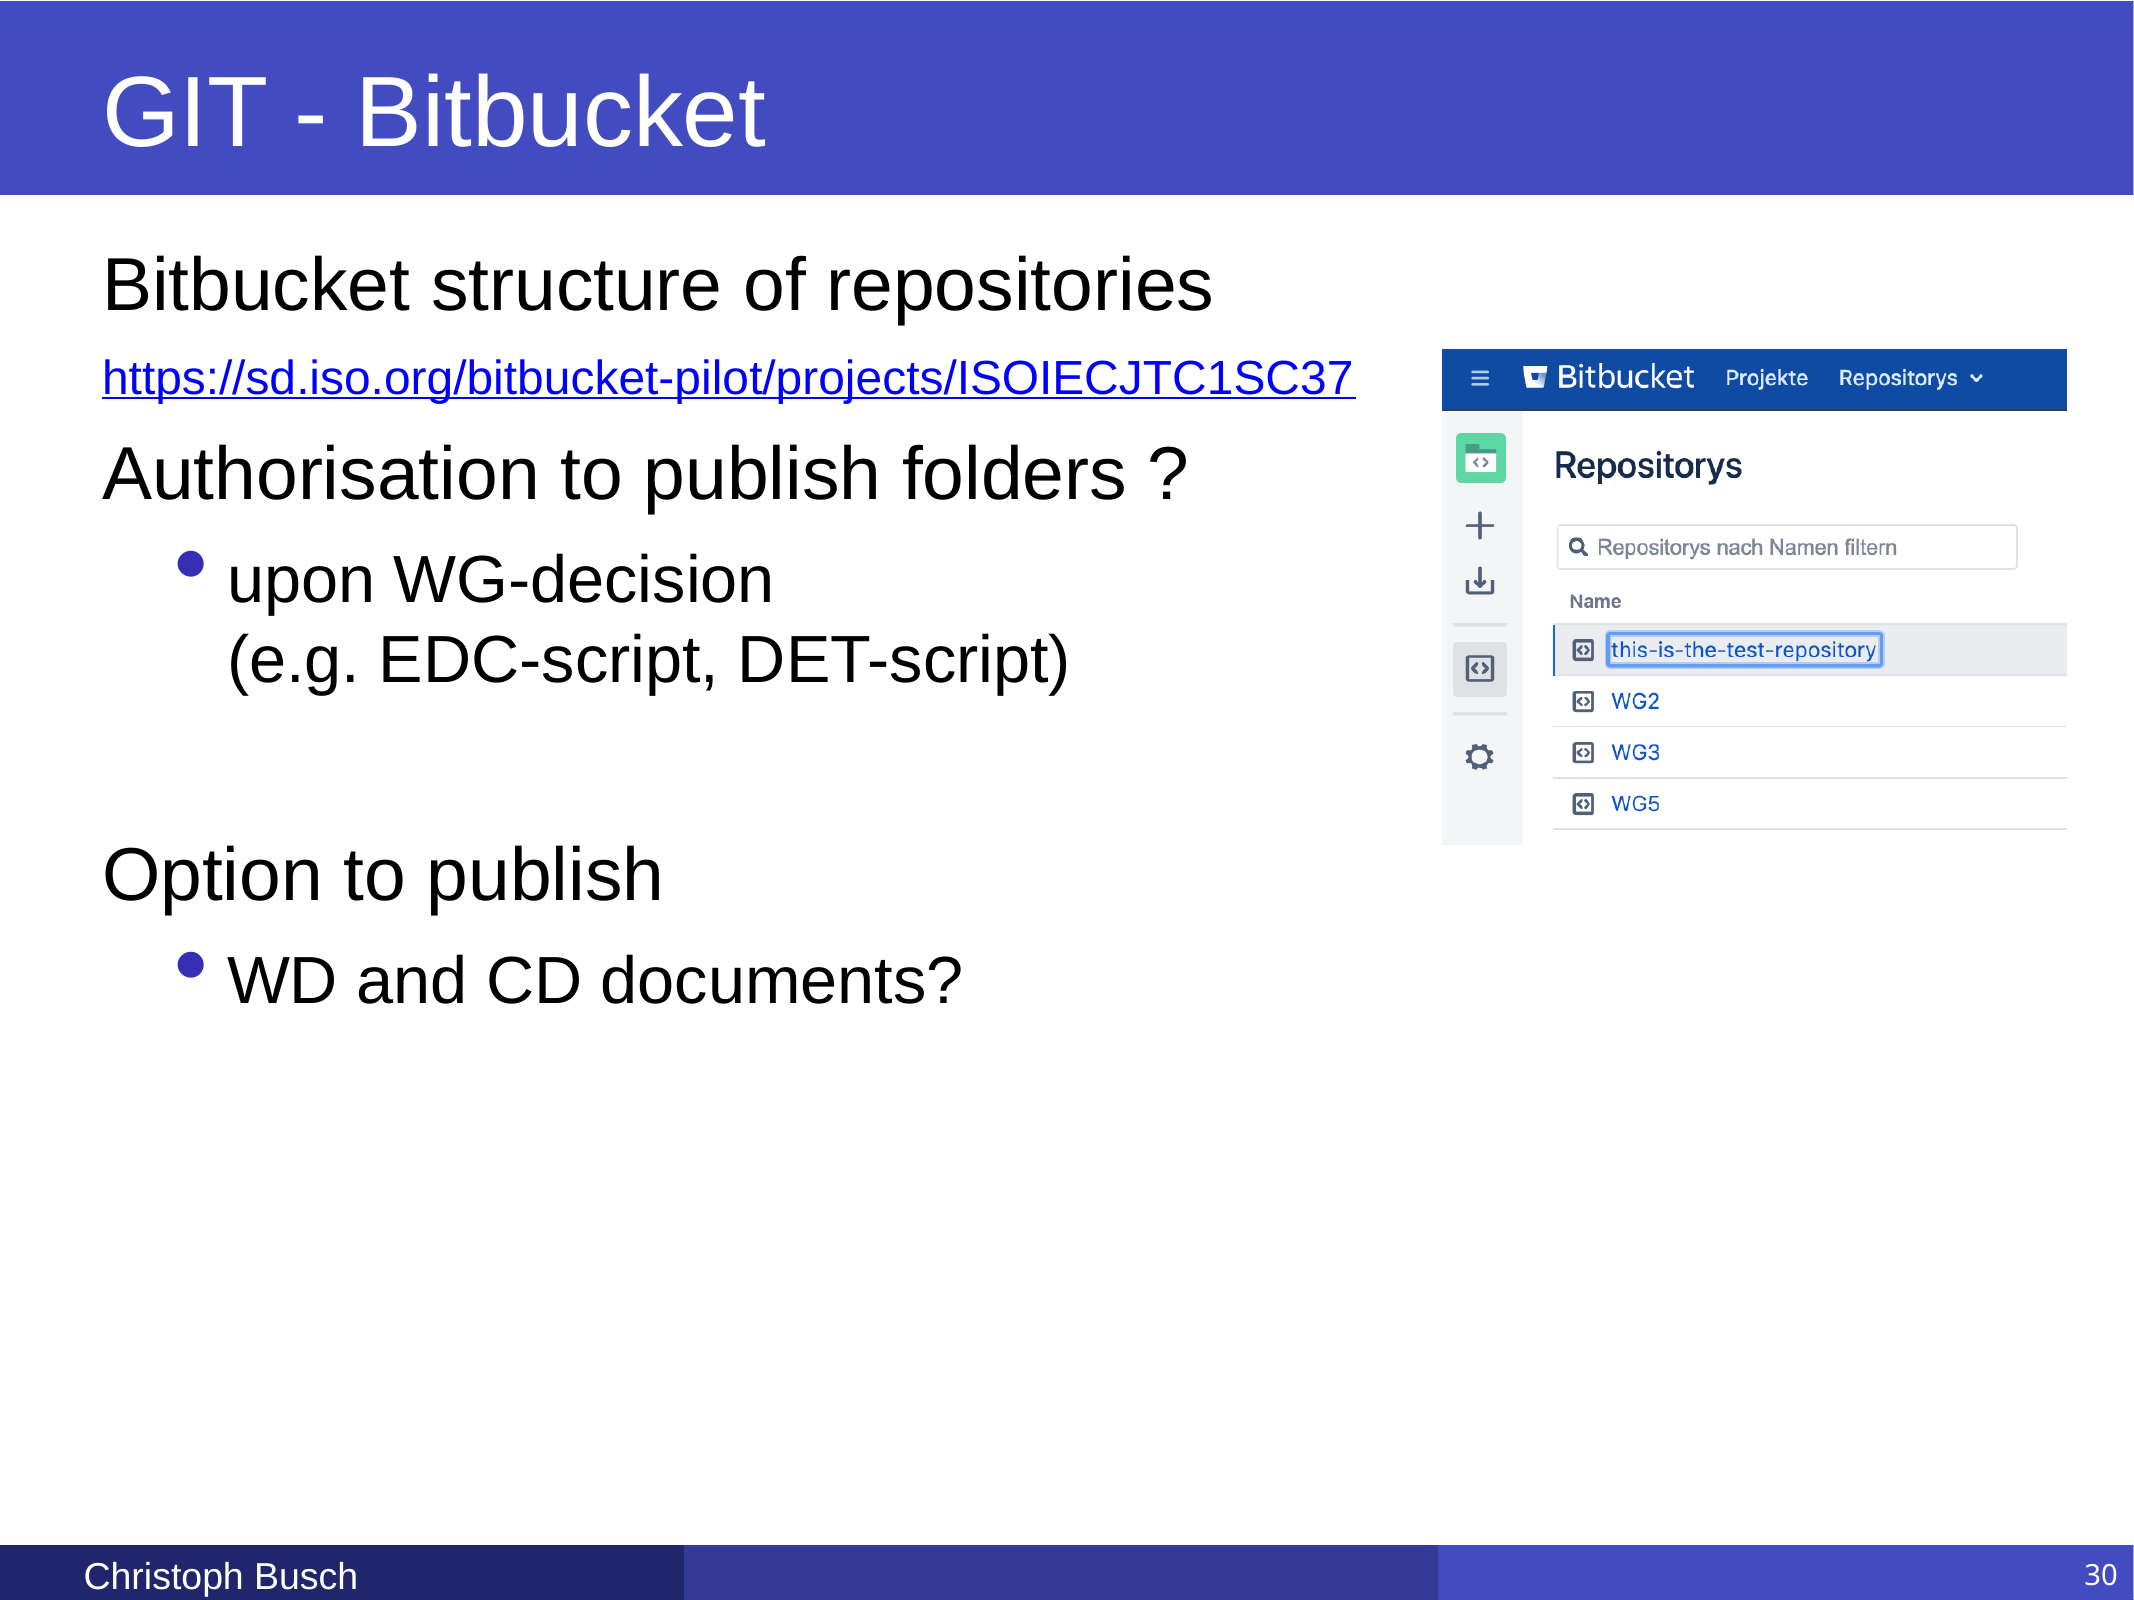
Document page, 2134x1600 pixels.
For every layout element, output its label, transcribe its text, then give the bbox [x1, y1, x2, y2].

text_box [0, 0, 2134, 196]
picture [1442, 349, 2067, 845]
list Bitbucket structure of repositories https://sd.iso.org/bitbucket-pilot/projects/ISOIECJTC1SC37 Authorisation to publish folders ? upon WG-decision (e.g. EDC-script, DET-script) Option to publish WD and CD documents? [93, 226, 2041, 1538]
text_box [0, 1545, 2134, 1600]
title GIT - Bitbucket [93, 45, 2041, 176]
